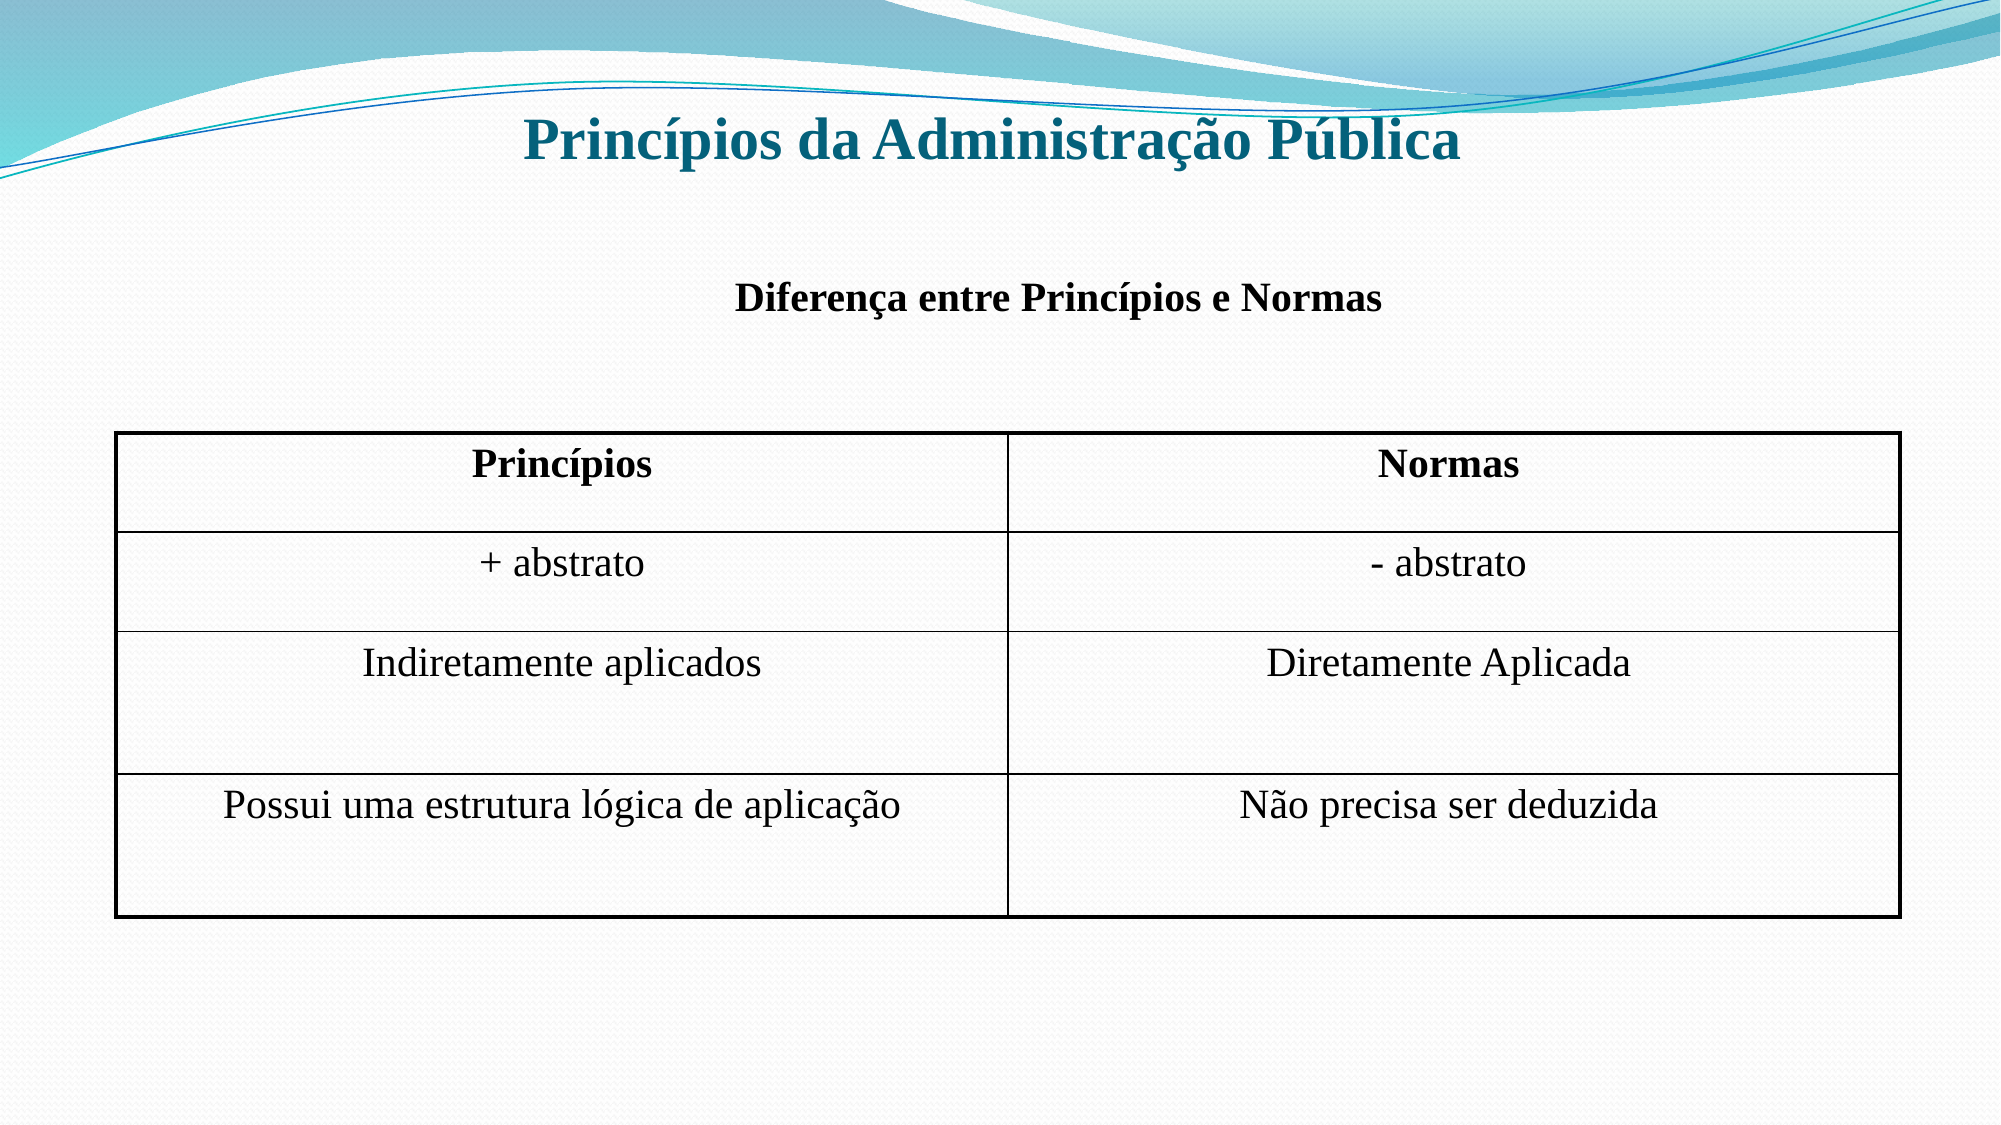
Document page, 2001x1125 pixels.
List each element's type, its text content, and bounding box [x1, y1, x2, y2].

table_cell Indiretamente aplicados [118, 632, 1007, 773]
list Diferença entre Princípios e Normas [183, 262, 1935, 368]
table_cell Diretamente Aplicada [1009, 632, 1898, 773]
table_cell Não precisa ser deduzida [1009, 775, 1898, 915]
table_cell + abstrato [118, 533, 1007, 631]
table_header Princípios [118, 435, 1007, 531]
table_cell - abstrato [1009, 533, 1898, 631]
table_cell Possui uma estrutura lógica de aplicação [118, 775, 1007, 915]
title Princípios da Administração Pública [99, 92, 1900, 172]
table_header Normas [1009, 435, 1898, 531]
